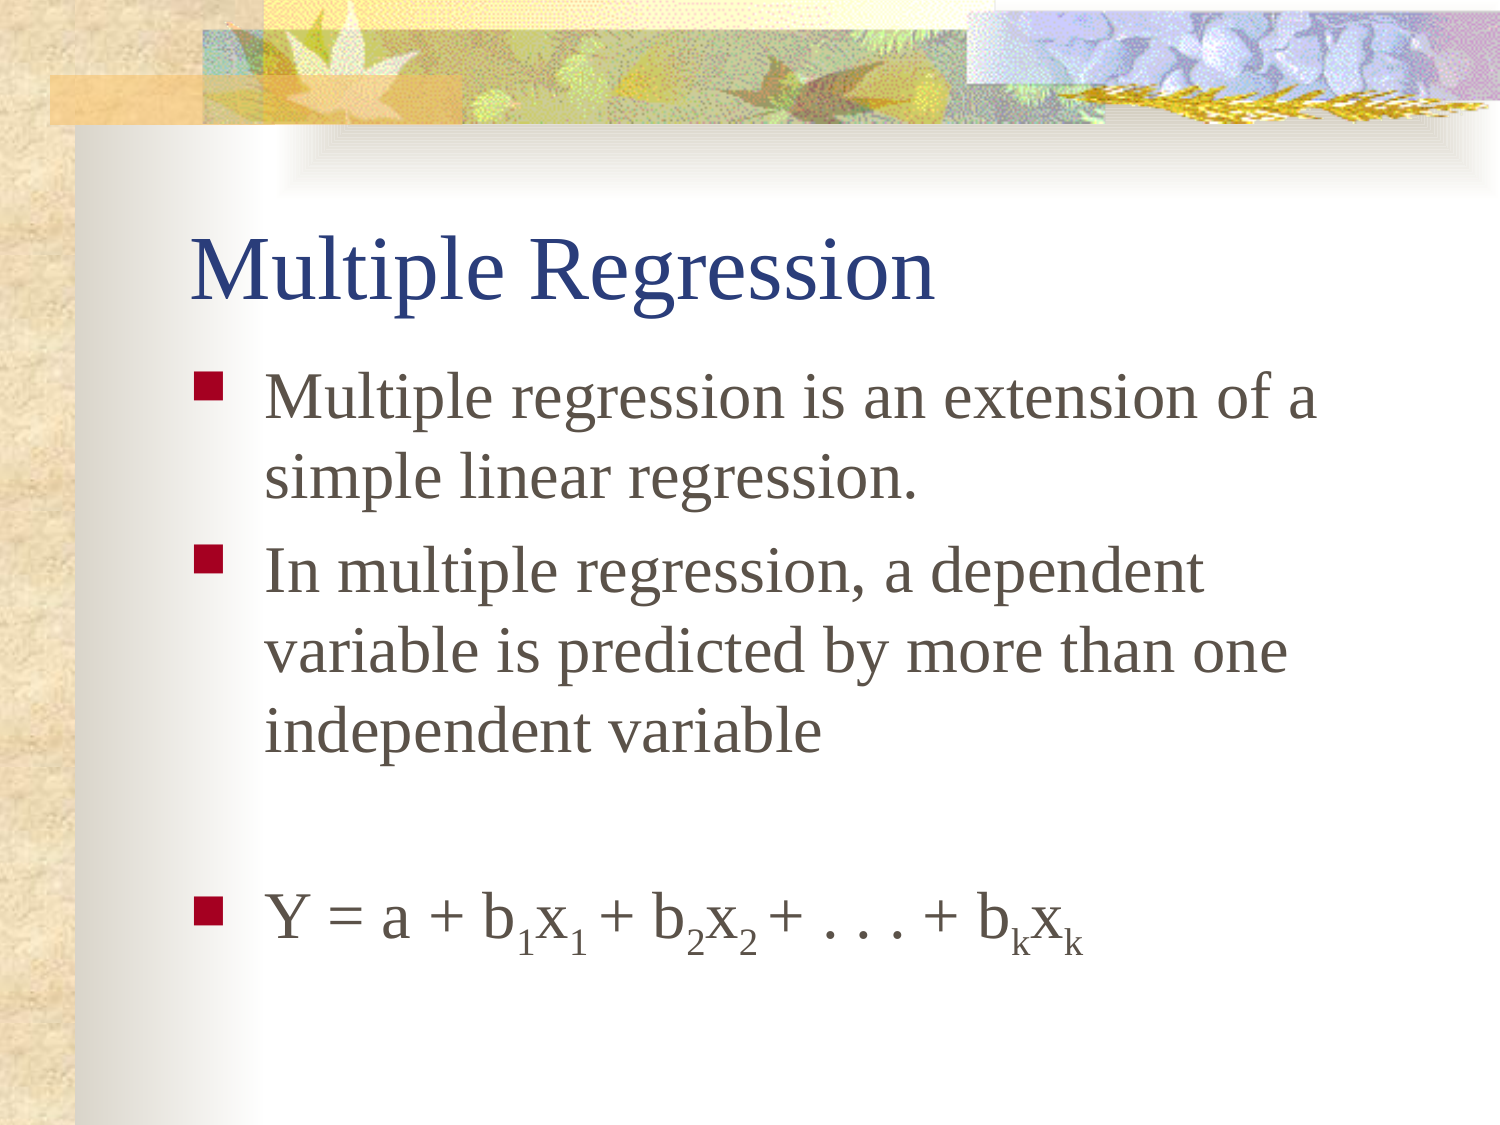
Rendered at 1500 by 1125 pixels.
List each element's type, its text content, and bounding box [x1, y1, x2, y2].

title Multiple Regression [174, 137, 1451, 326]
picture [0, 0, 1500, 1125]
list Multiple regression is an extension of a simple linear regression. In multiple regression, a dependent variable is predicted by more than one independent variable Y = a + b1x1 + b2x2 + . . . + bkxk [174, 344, 1451, 1020]
